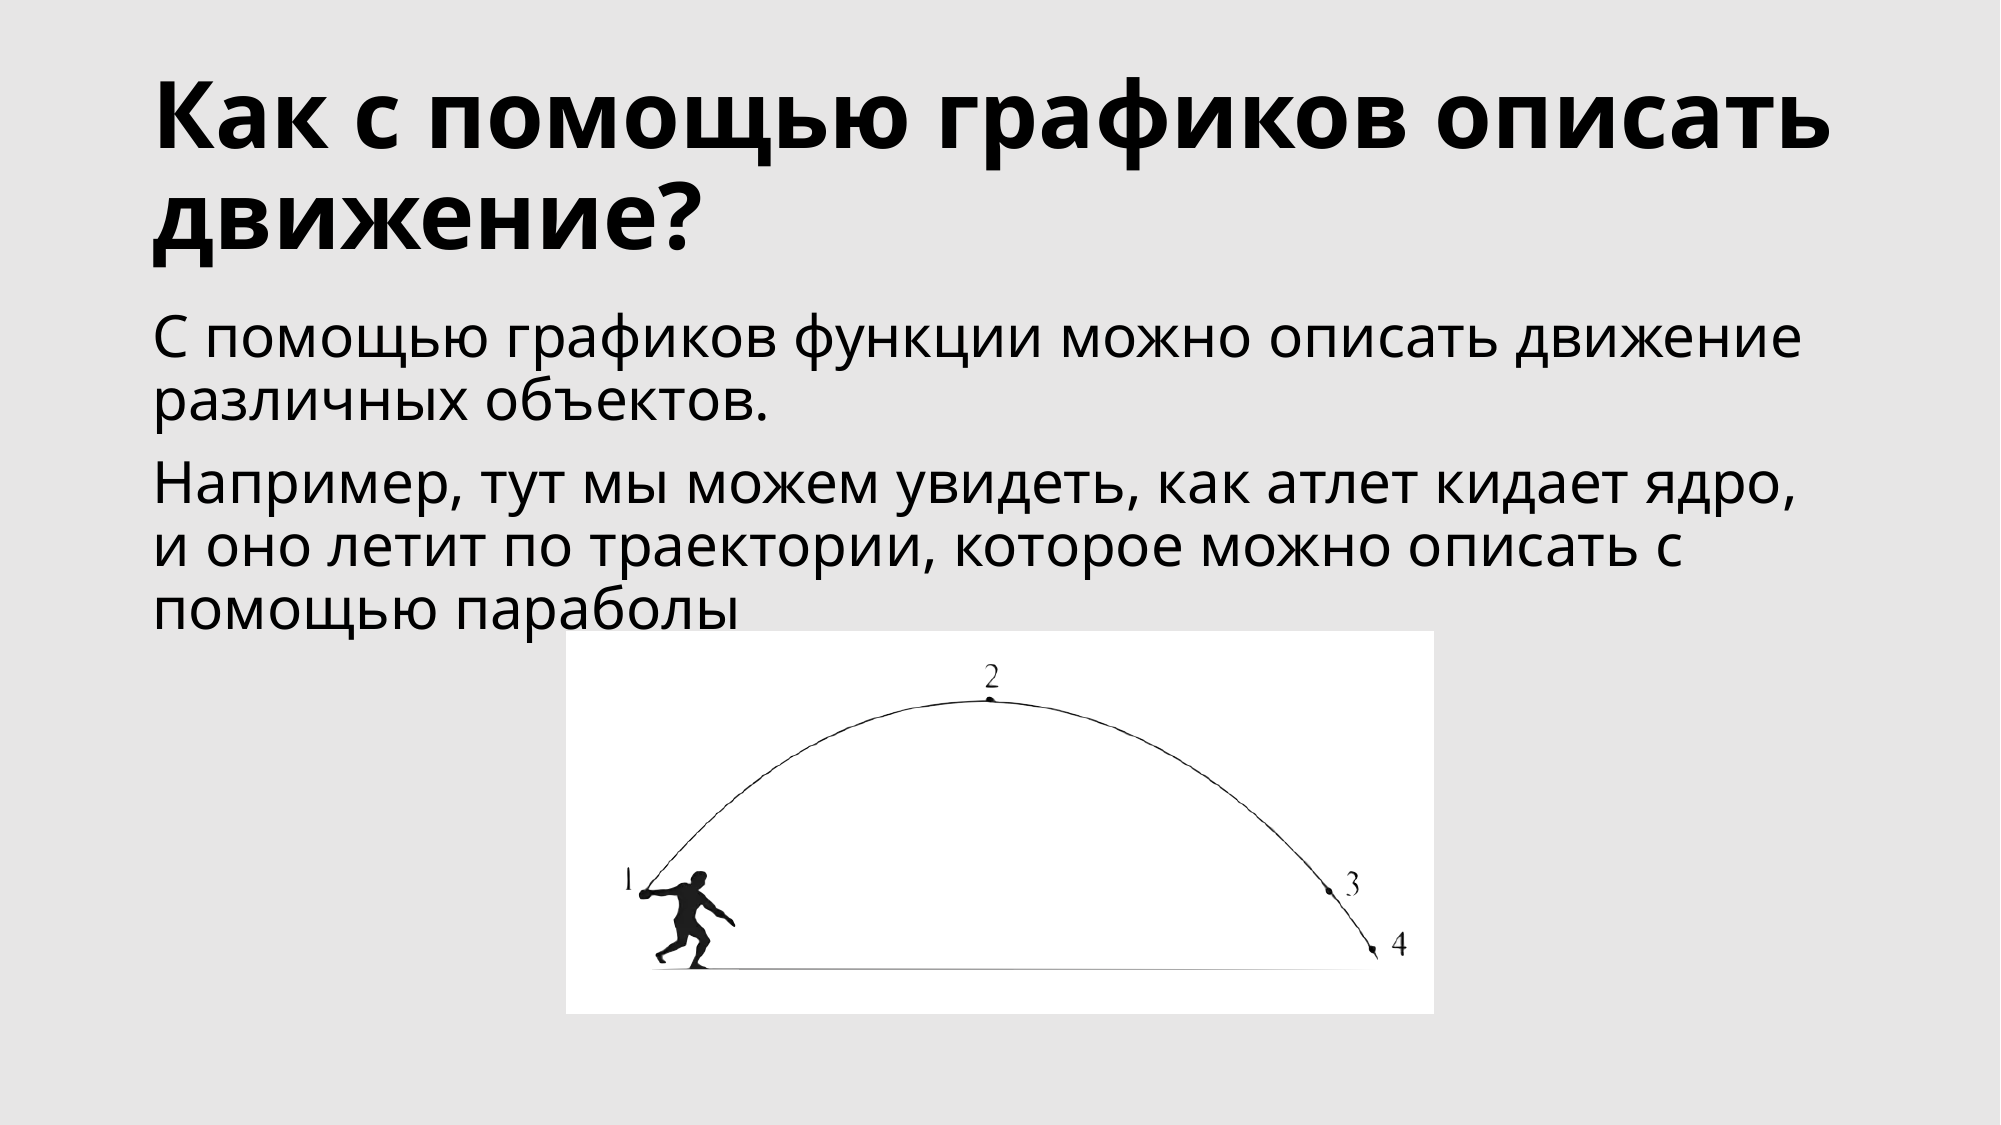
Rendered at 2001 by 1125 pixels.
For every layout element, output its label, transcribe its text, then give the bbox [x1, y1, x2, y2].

title Как с помощью графиков описать движение? [137, 59, 1863, 278]
list С помощью графиков функции можно описать движение различных объектов. Например, тут мы можем увидеть, как атлет кидает ядро, и оно летит по траектории, которое можно описать с помощью параболы [137, 299, 1863, 1014]
picture [566, 631, 1434, 1014]
